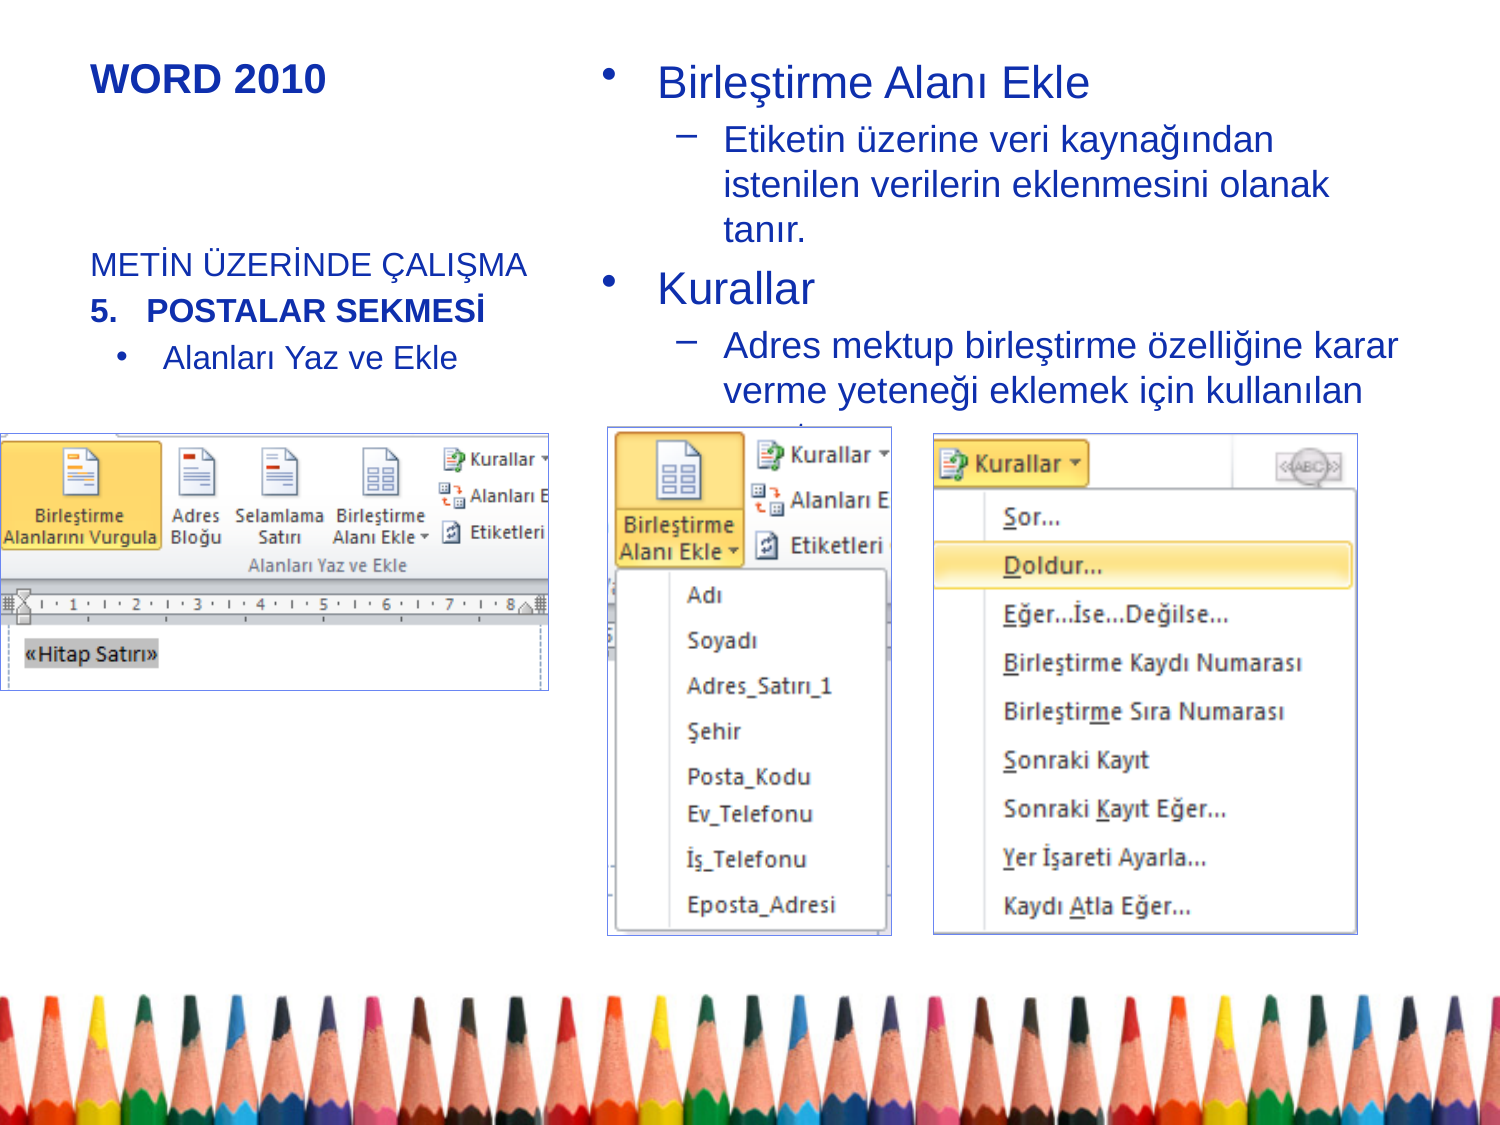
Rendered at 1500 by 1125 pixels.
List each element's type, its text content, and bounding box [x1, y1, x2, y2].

picture [0, 0, 1500, 1125]
title WORD 2010 [75, 44, 569, 235]
list METİN ÜZERİNDE ÇALIŞMA POSTALAR SEKMESİ Alanları Yaz ve Ekle [75, 235, 569, 1005]
list Birleştirme Alanı Ekle Etiketin üzerine veri kaynağından istenilen verilerin eklenmesini olanak tanır. Kurallar Adres mektup birleştirme özelliğine karar verme yeteneği eklemek için kullanılan araçtır. [586, 44, 1425, 427]
